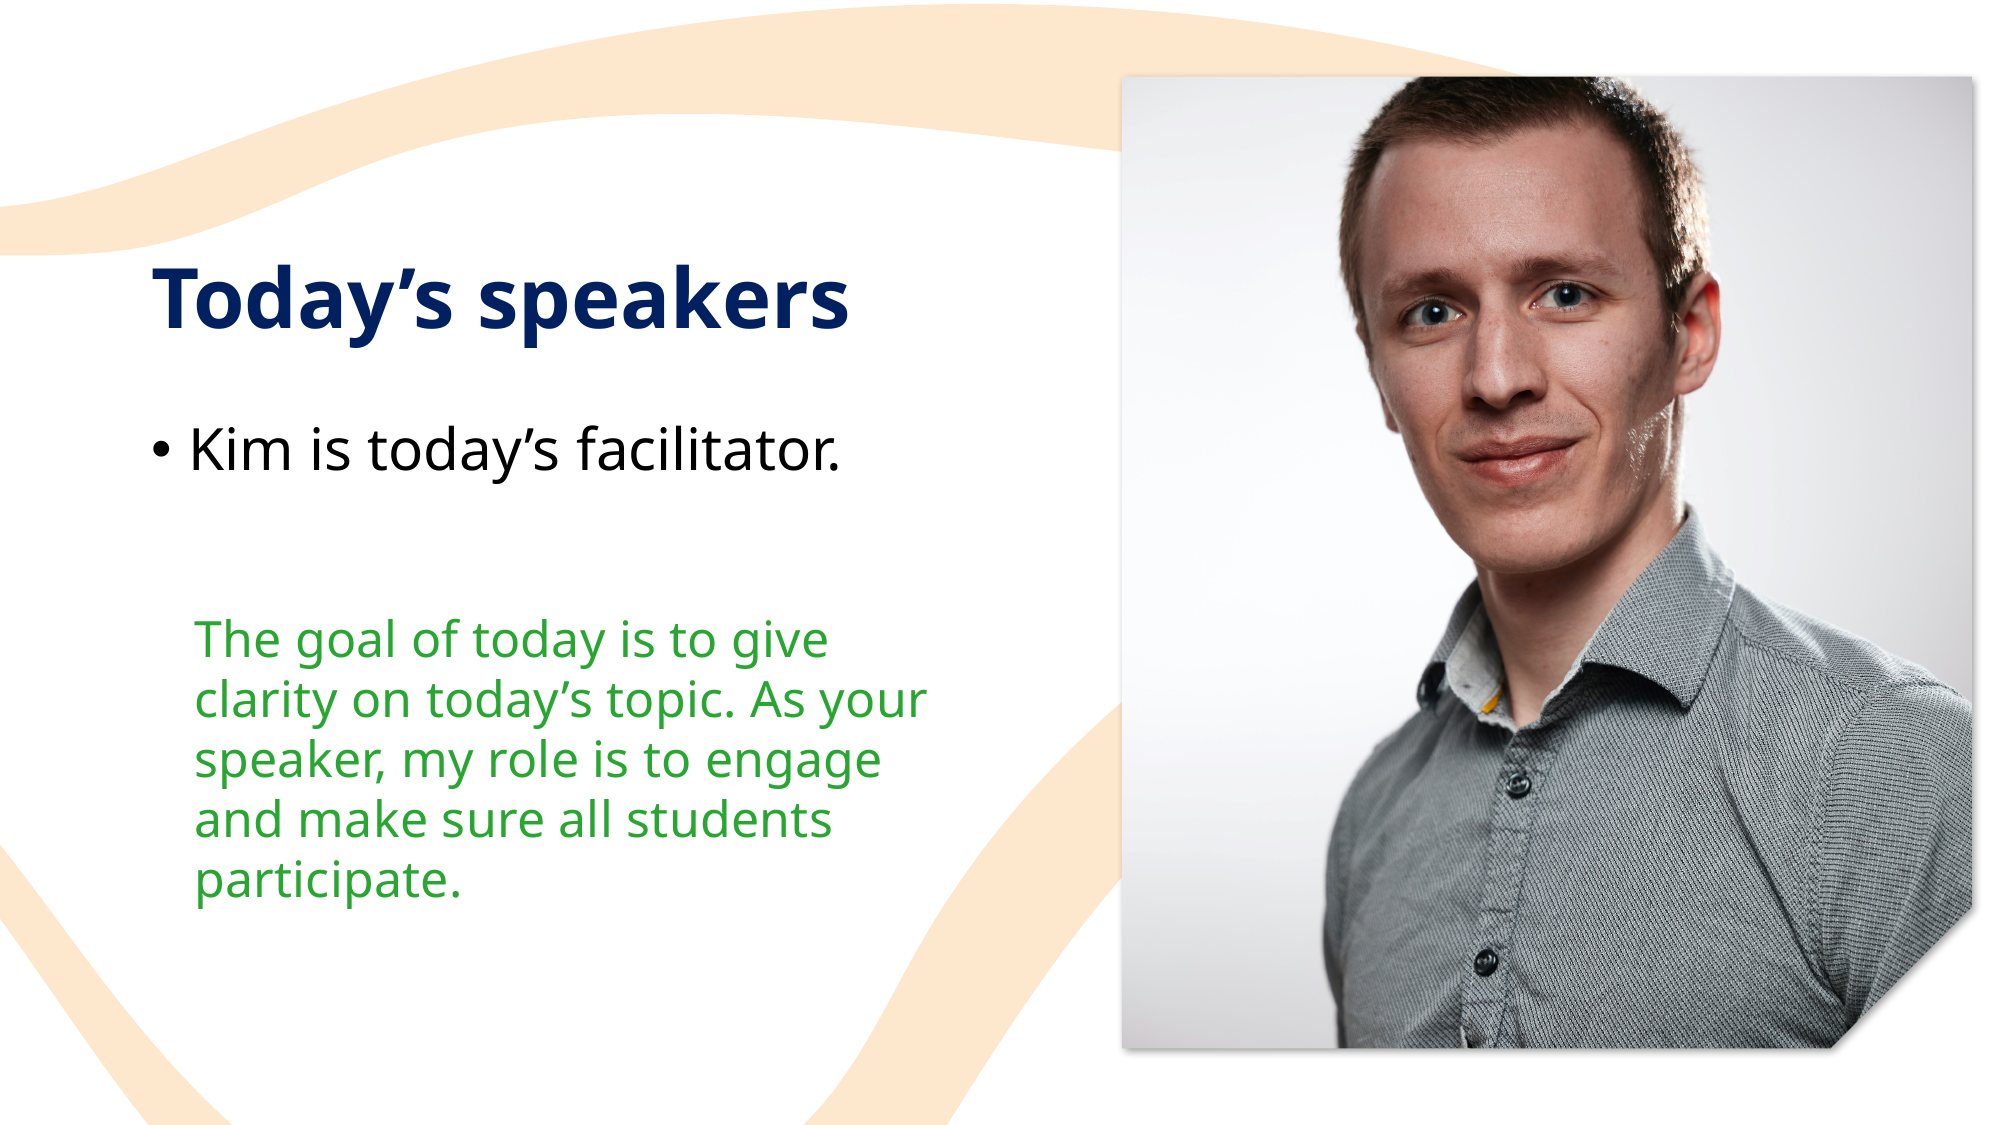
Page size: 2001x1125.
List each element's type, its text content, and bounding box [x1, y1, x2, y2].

title Today’s speakers [136, 219, 1043, 385]
picture [1121, 76, 1972, 1049]
list Kim is today’s facilitator. [136, 412, 1043, 989]
text_box The goal of today is to give clarity on today’s topic. As your speaker, my role is to engage and make sure all students participate. [179, 599, 1000, 915]
